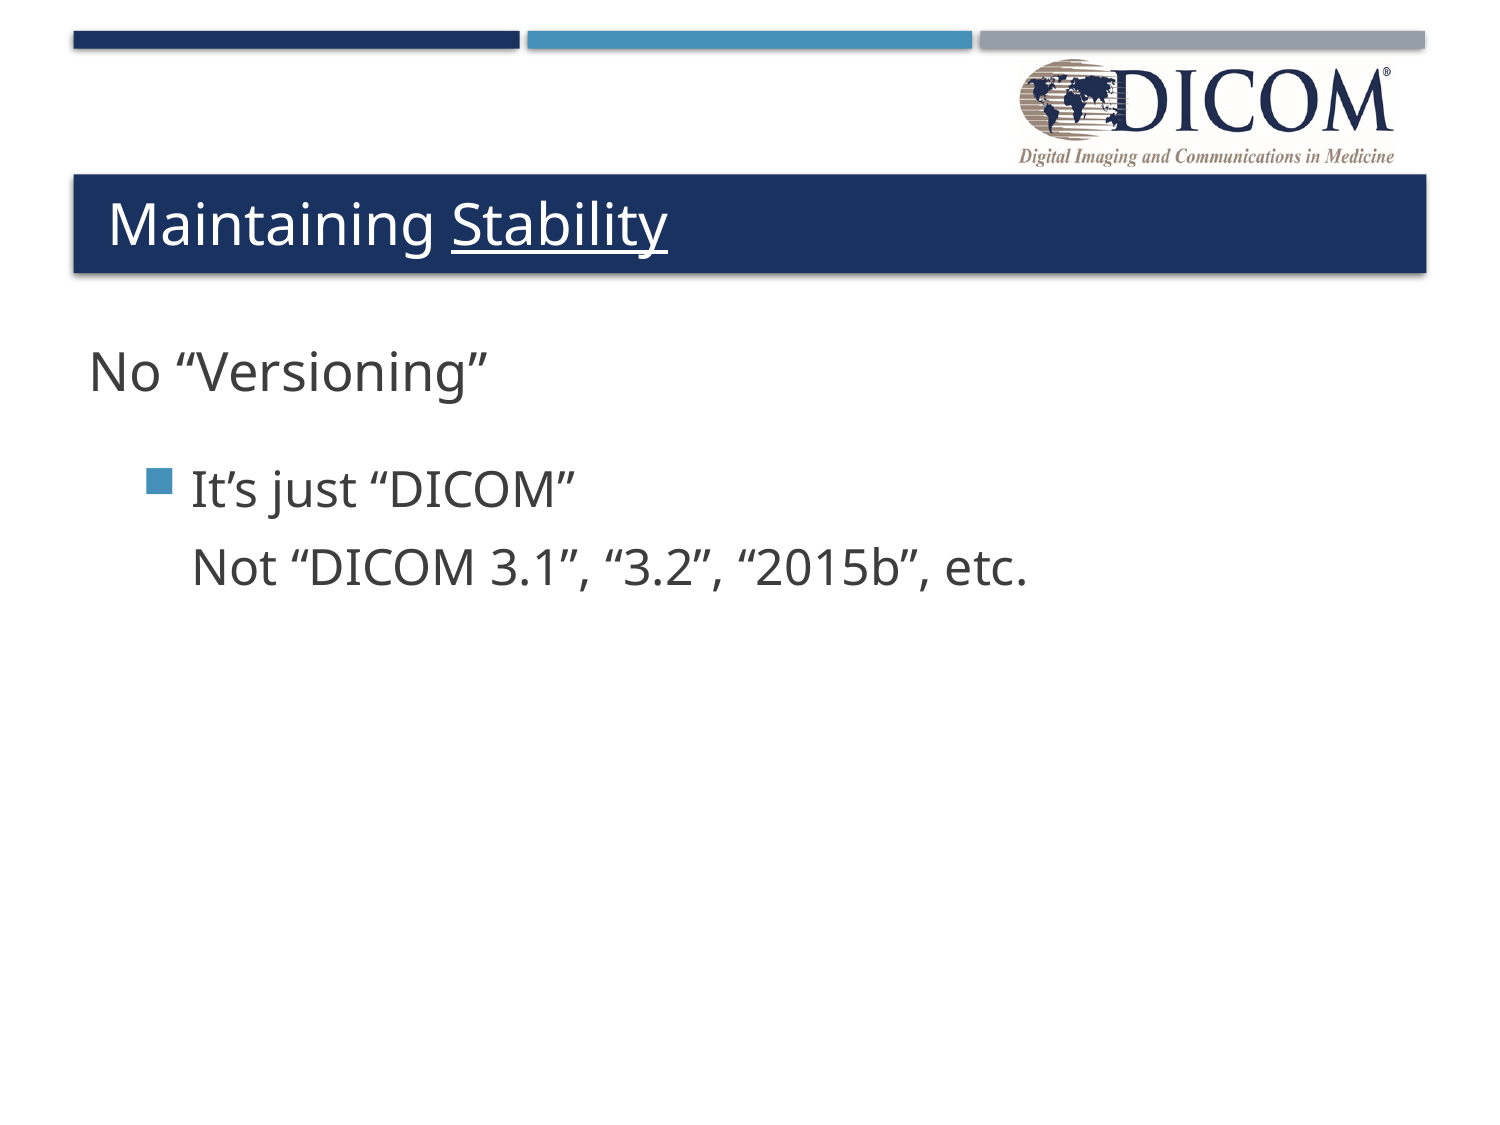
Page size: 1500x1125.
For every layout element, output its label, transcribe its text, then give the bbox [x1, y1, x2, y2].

title Maintaining Stability [92, 179, 1384, 272]
picture [1018, 59, 1394, 167]
list No “Versioning” It’s just “DICOM” Not “DICOM 3.1”, “3.2”, “2015b”, etc. [73, 342, 1427, 1052]
